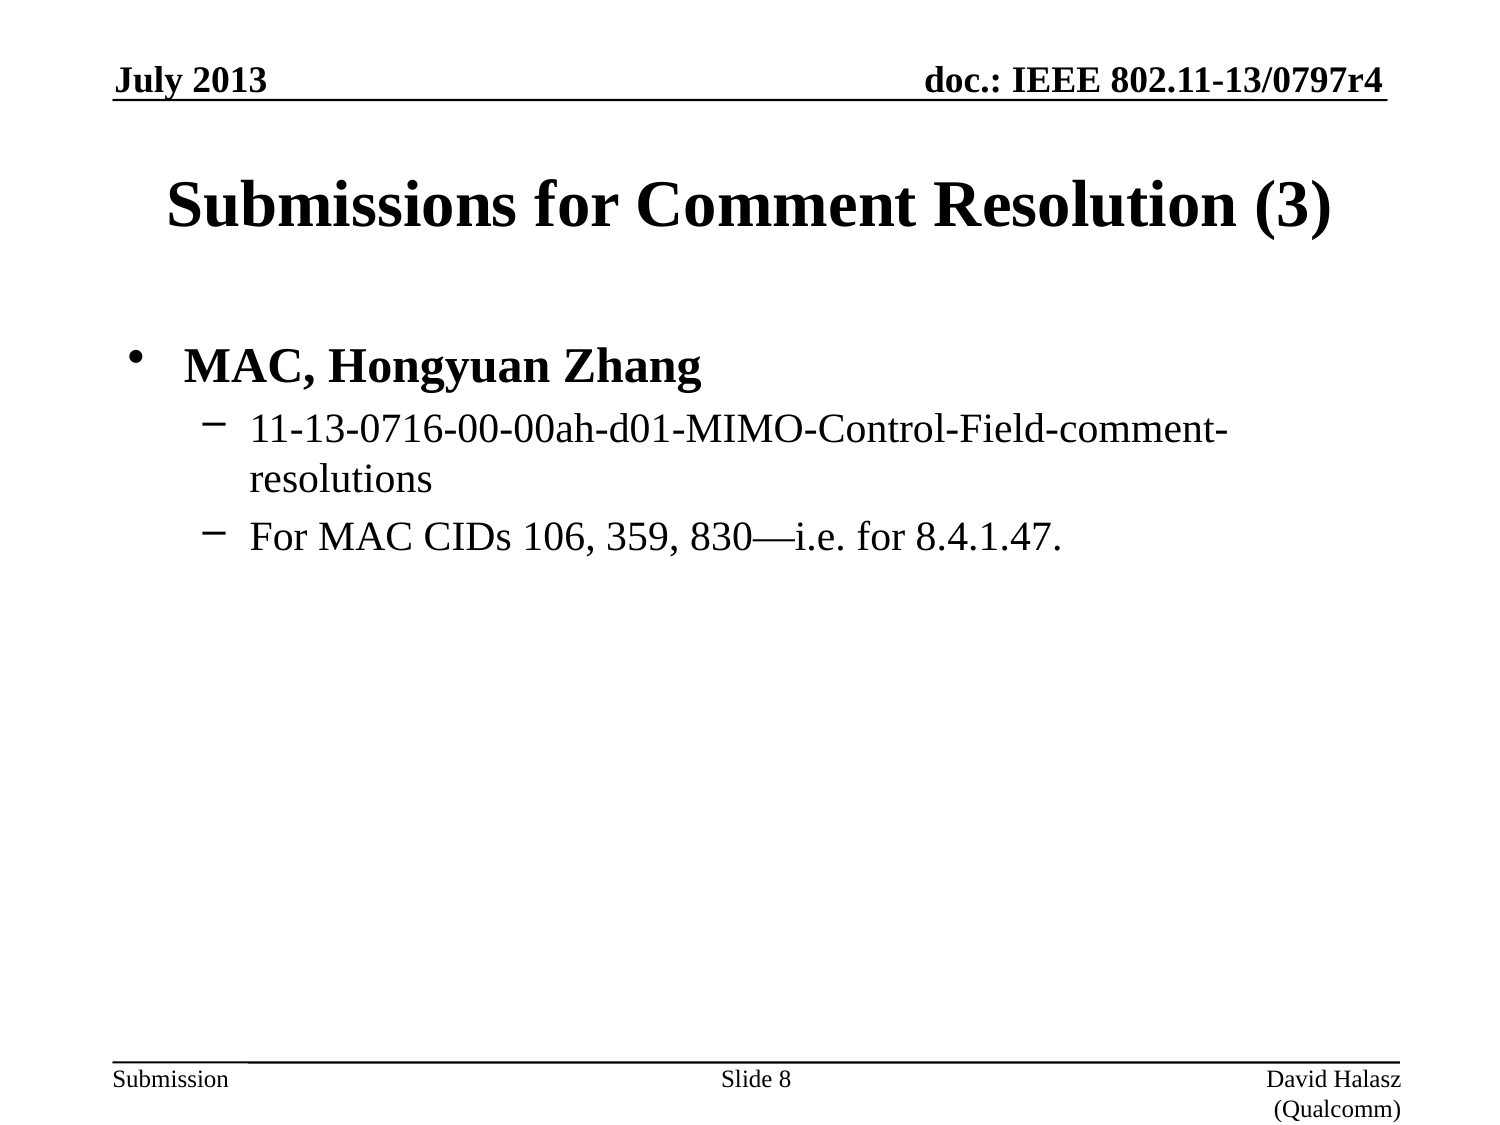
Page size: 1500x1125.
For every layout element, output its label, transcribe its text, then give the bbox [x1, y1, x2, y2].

list MAC, Hongyuan Zhang 11-13-0716-00-00ah-d01-MIMO-Control-Field-comment-resolutions For MAC CIDs 106, 359, 830—i.e. for 8.4.1.47. [112, 324, 1388, 1001]
title Submissions for Comment Resolution (3) [112, 112, 1388, 288]
footer David Halasz (Qualcomm) [1221, 1061, 1402, 1093]
slide_number Slide 8 [712, 1061, 800, 1093]
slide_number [114, 54, 333, 101]
